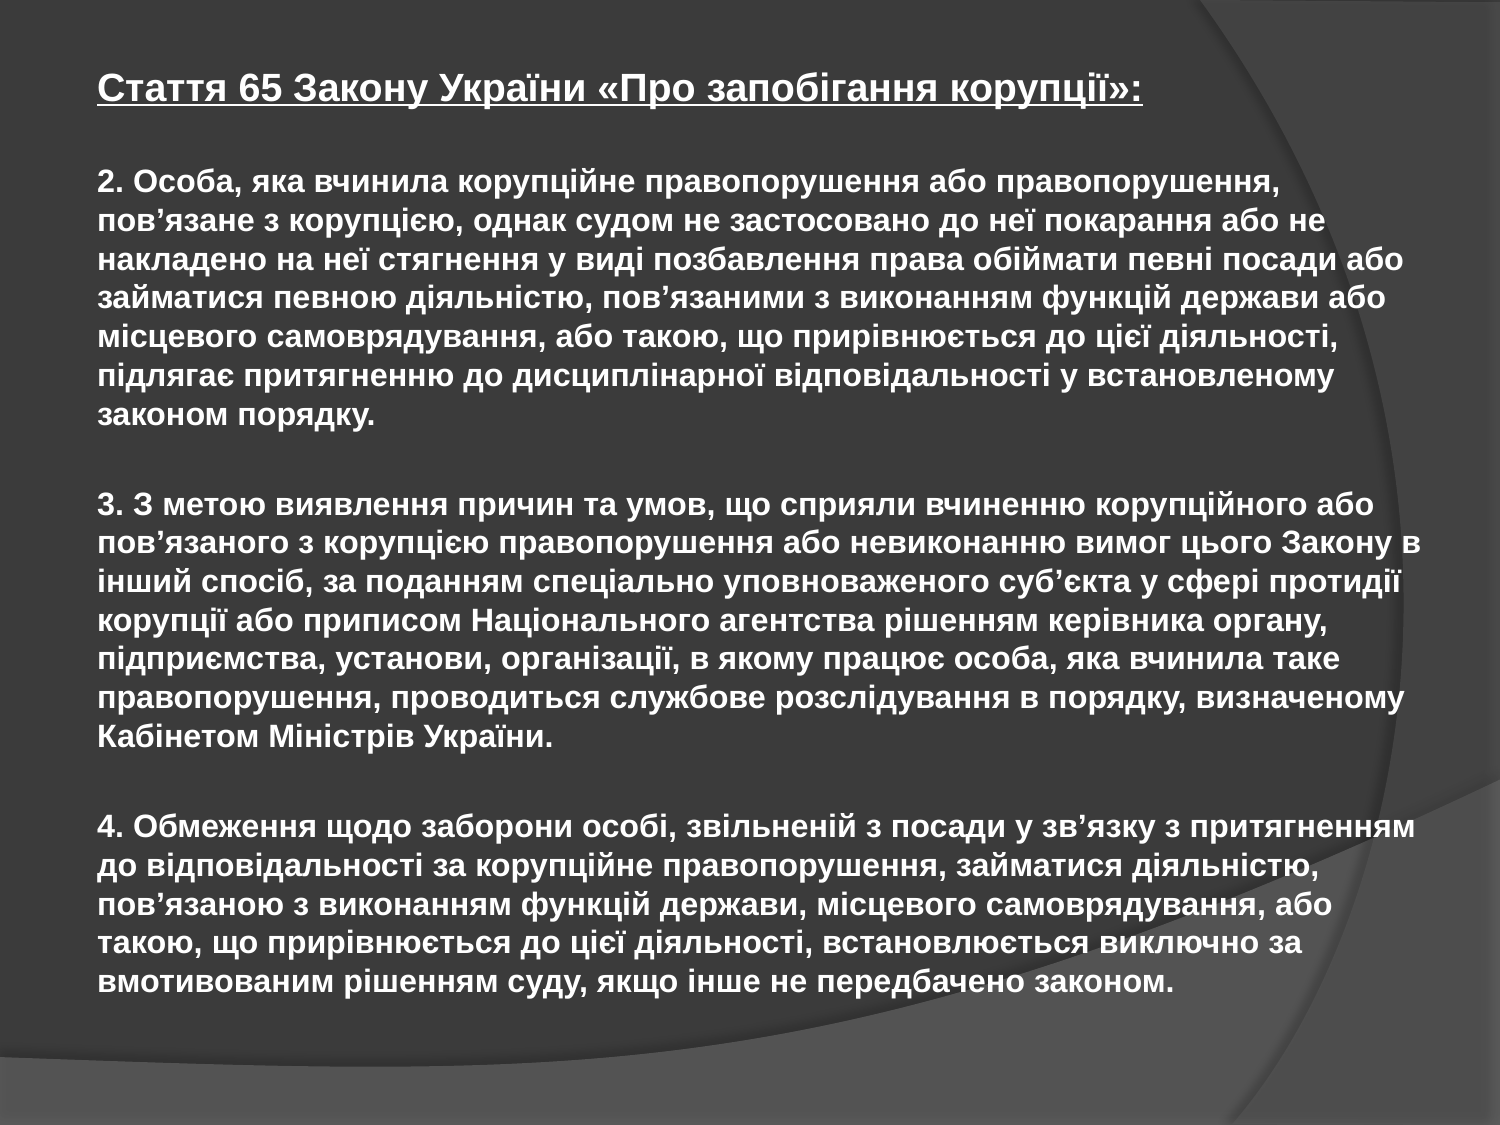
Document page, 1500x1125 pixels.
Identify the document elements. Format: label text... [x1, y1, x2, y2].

list Стаття 65 Закону України «Про запобігання корупції»: 2. Особа, яка вчинила корупційне правопорушення або правопорушення, пов’язане з корупцією, однак судом не застосовано до неї покарання або не накладено на неї стягнення у виді позбавлення права обіймати певні посади або займатися певною діяльністю, пов’язаними з виконанням функцій держави або місцевого самоврядування, або такою, що прирівнюється до цієї діяльності, підлягає притягненню до дисциплінарної відповідальності у встановленому законом порядку. 3. З метою виявлення причин та умов, що сприяли вчиненню корупційного або пов’язаного з корупцією правопорушення або невиконанню вимог цього Закону в інший спосіб, за поданням спеціально уповноваженого суб’єкта у сфері протидії корупції або приписом Національного агентства рішенням керівника органу, підприємства, установи, організації, в якому працює особа, яка вчинила таке правопорушення, проводиться службове розслідування в порядку, визначеному Кабінетом Міністрів України. 4. Обмеження щодо заборони особі, звільненій з посади у зв’язку з притягненням до відповідальності за корупційне правопорушення, займатися діяльністю, пов’язаною з виконанням функцій держави, місцевого самоврядування, або такою, що прирівнюється до цієї діяльності, встановлюється виключно за вмотивованим рішенням суду, якщо інше не передбачено законом. [76, 54, 1447, 1012]
